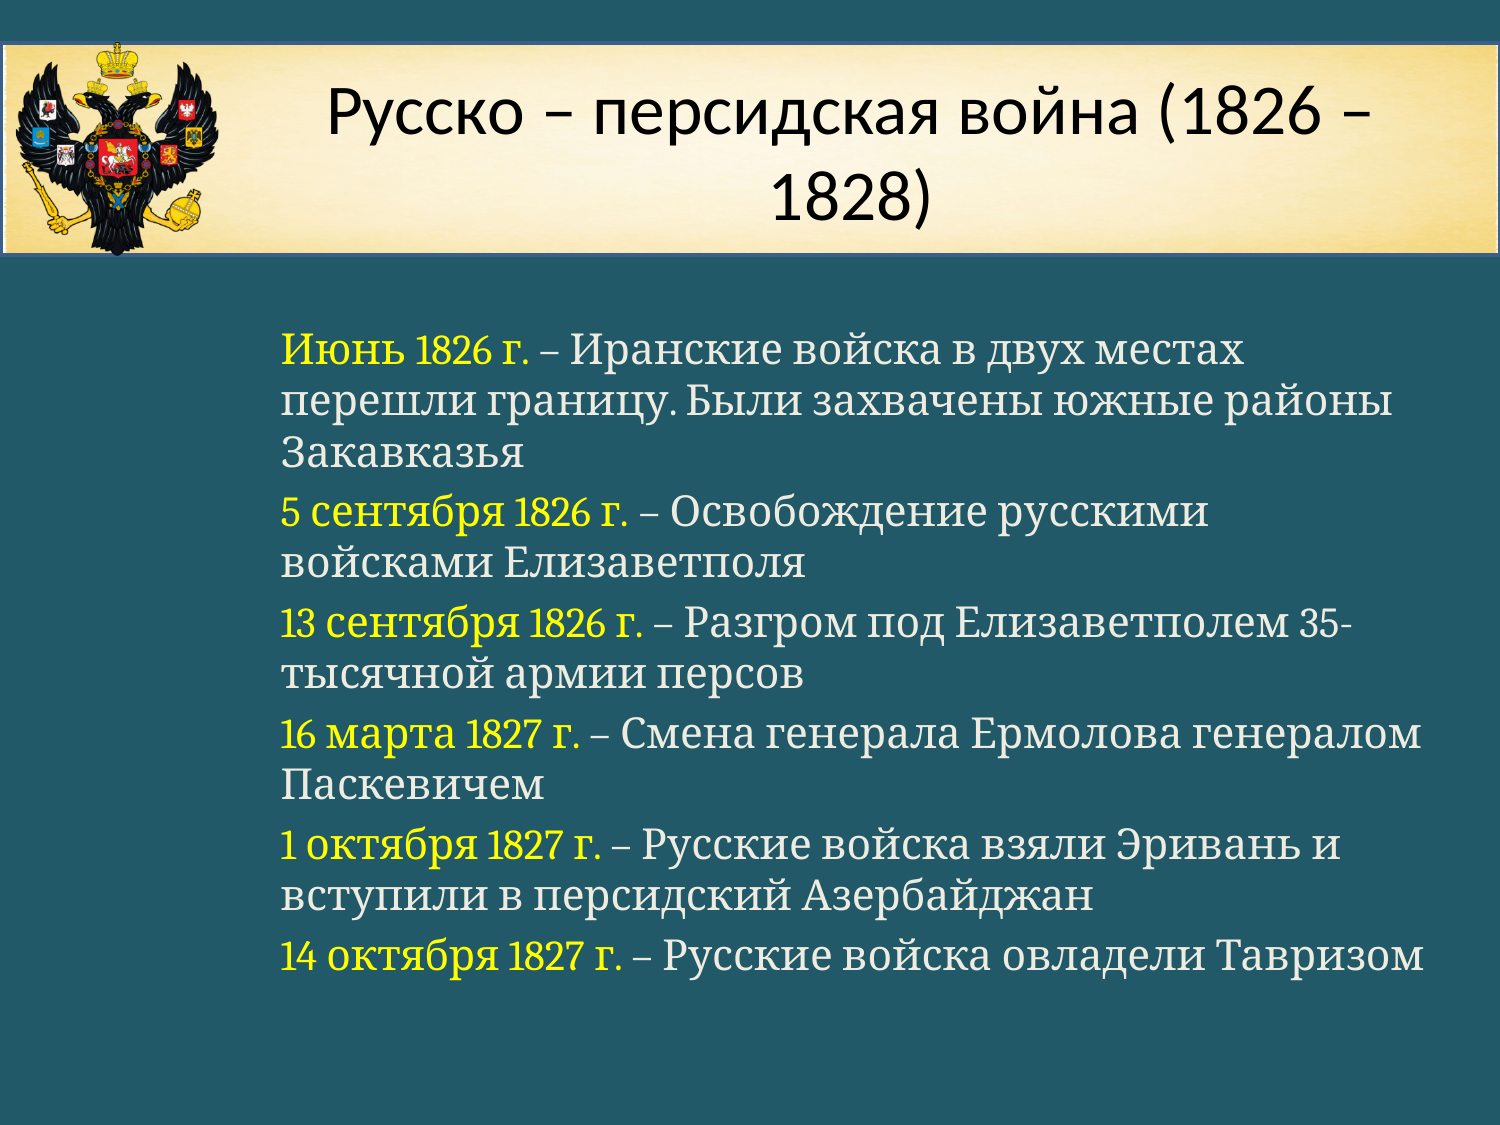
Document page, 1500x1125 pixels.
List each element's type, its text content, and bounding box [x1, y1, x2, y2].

list Июнь 1826 г. – Иранские войска в двух местах перешли границу. Были захвачены южные районы Закавказья 5 сентября 1826 г. – Освобождение русскими войсками Елизаветполя 13 сентября 1826 г. – Разгром под Елизаветполем 35-тысячной армии персов 16 марта 1827 г. – Смена генерала Ермолова генералом Паскевичем 1 октября 1827 г. – Русские войска взяли Эривань и вступили в персидский Азербайджан 14 октября 1827 г. – Русские войска овладели Тавризом [265, 314, 1447, 1035]
picture [3, 42, 1498, 256]
title Русско – персидская война (1826 – 1828) [277, 55, 1425, 243]
